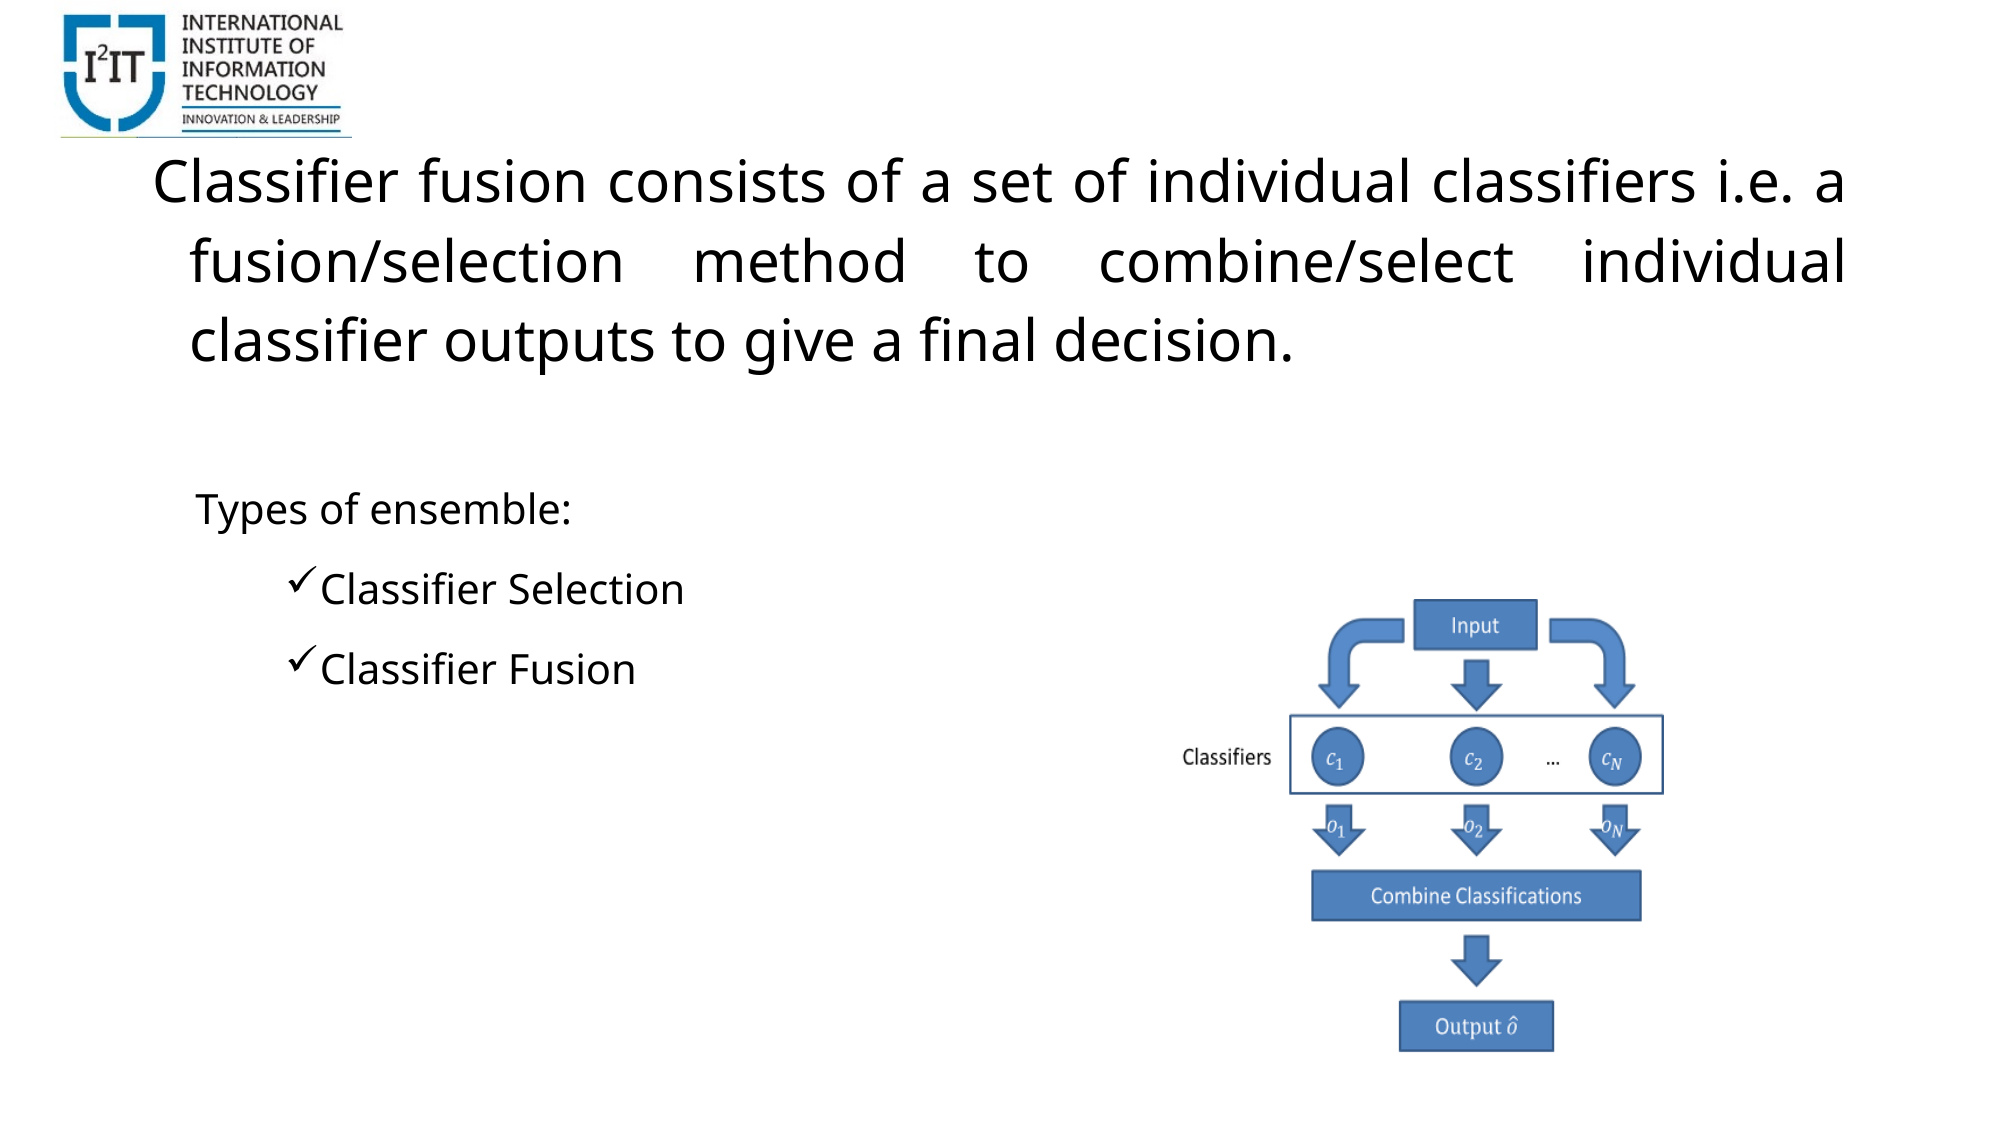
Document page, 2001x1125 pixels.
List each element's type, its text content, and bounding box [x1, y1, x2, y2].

list Classifier fusion consists of a set of individual classifiers i.e. a fusion/selection method to combine/select individual classifier outputs to give a final decision. Types of ensemble: Classifier Selection Classifier Fusion [137, 126, 1863, 1025]
picture [54, 0, 352, 138]
picture [1169, 599, 1664, 1056]
